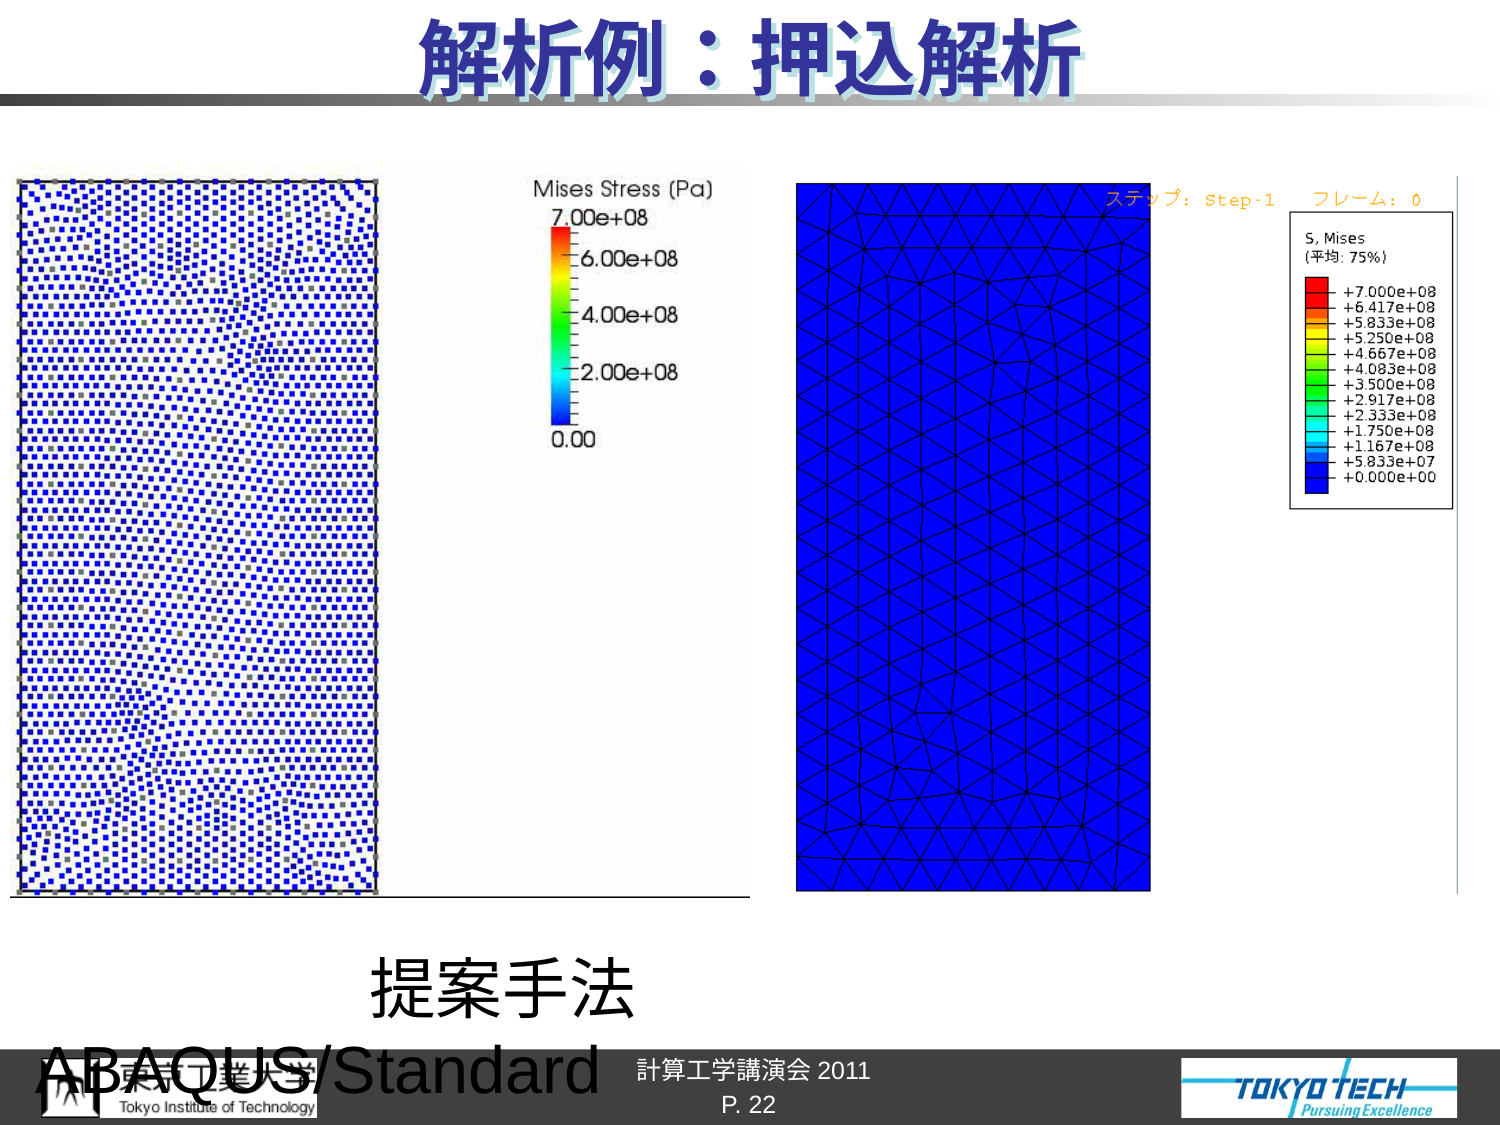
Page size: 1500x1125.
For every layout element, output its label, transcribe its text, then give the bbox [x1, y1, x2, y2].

picture [41, 1058, 317, 1118]
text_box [787, 175, 1459, 895]
title 解析例：押込解析 [0, 5, 1500, 108]
slide_number P. 22 [662, 1087, 836, 1120]
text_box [9, 163, 751, 899]
picture [1181, 1058, 1458, 1118]
list 提案手法 ABAQUS/Standard [35, 946, 1500, 1047]
